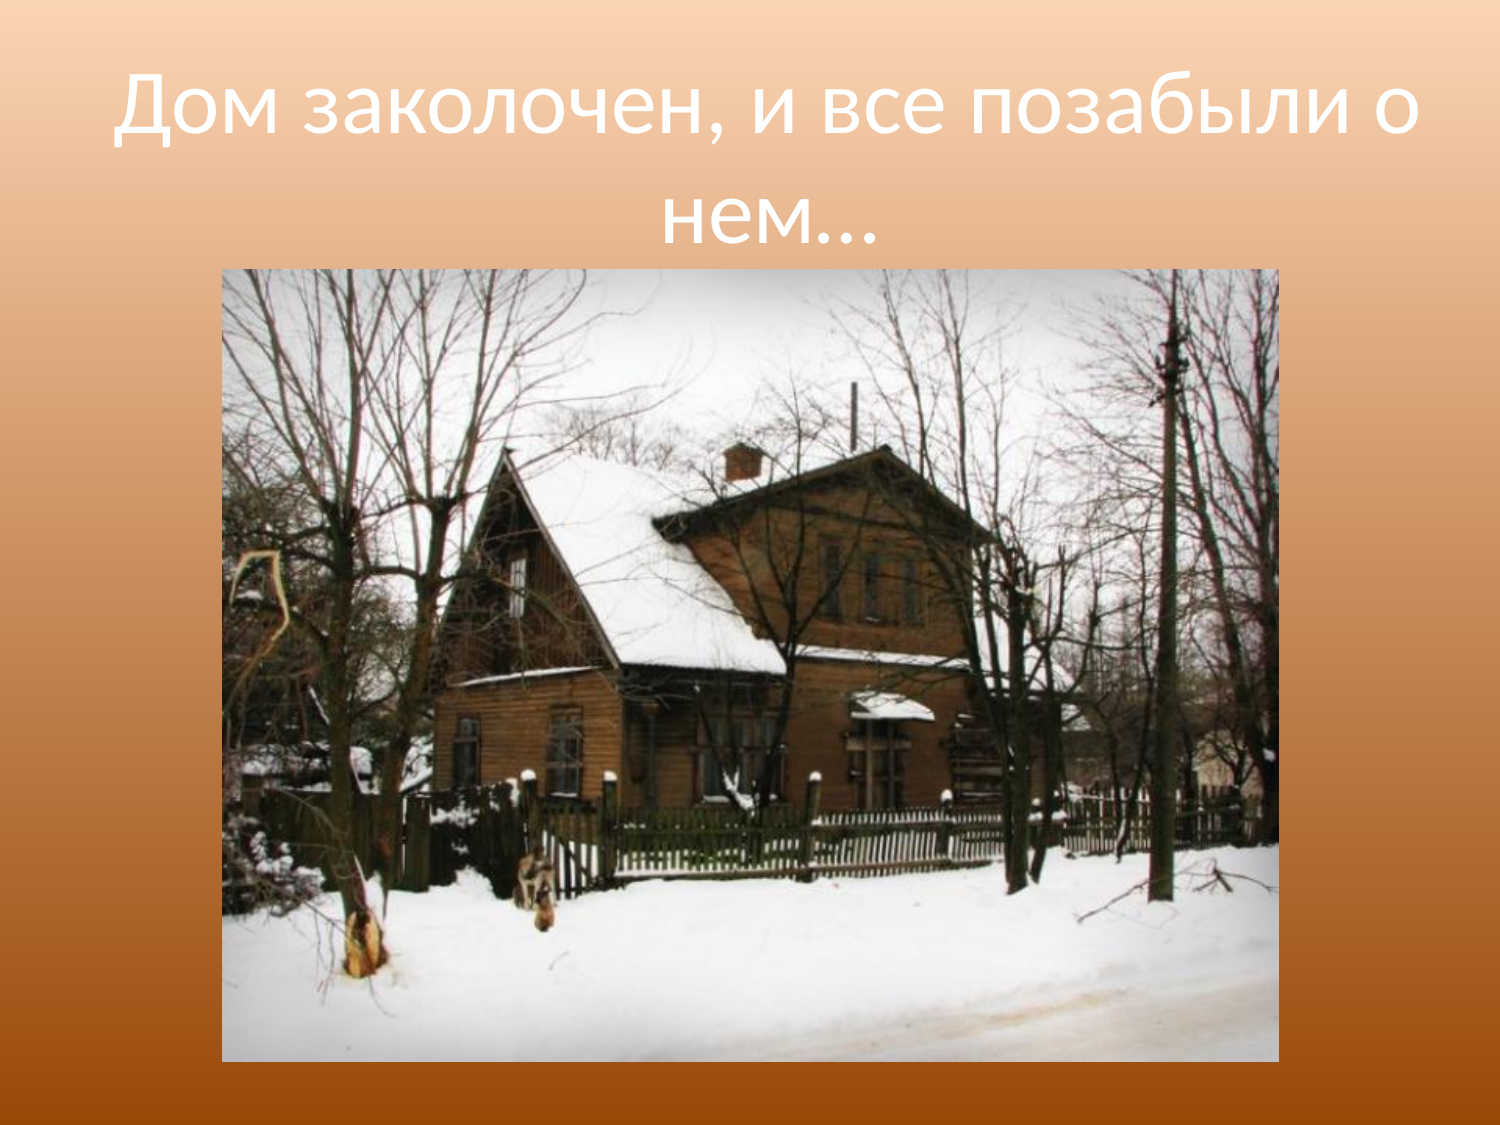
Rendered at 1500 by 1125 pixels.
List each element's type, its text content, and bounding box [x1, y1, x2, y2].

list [222, 269, 1279, 1062]
title Дом заколочен, и все позабыли о нем… [93, 58, 1444, 247]
